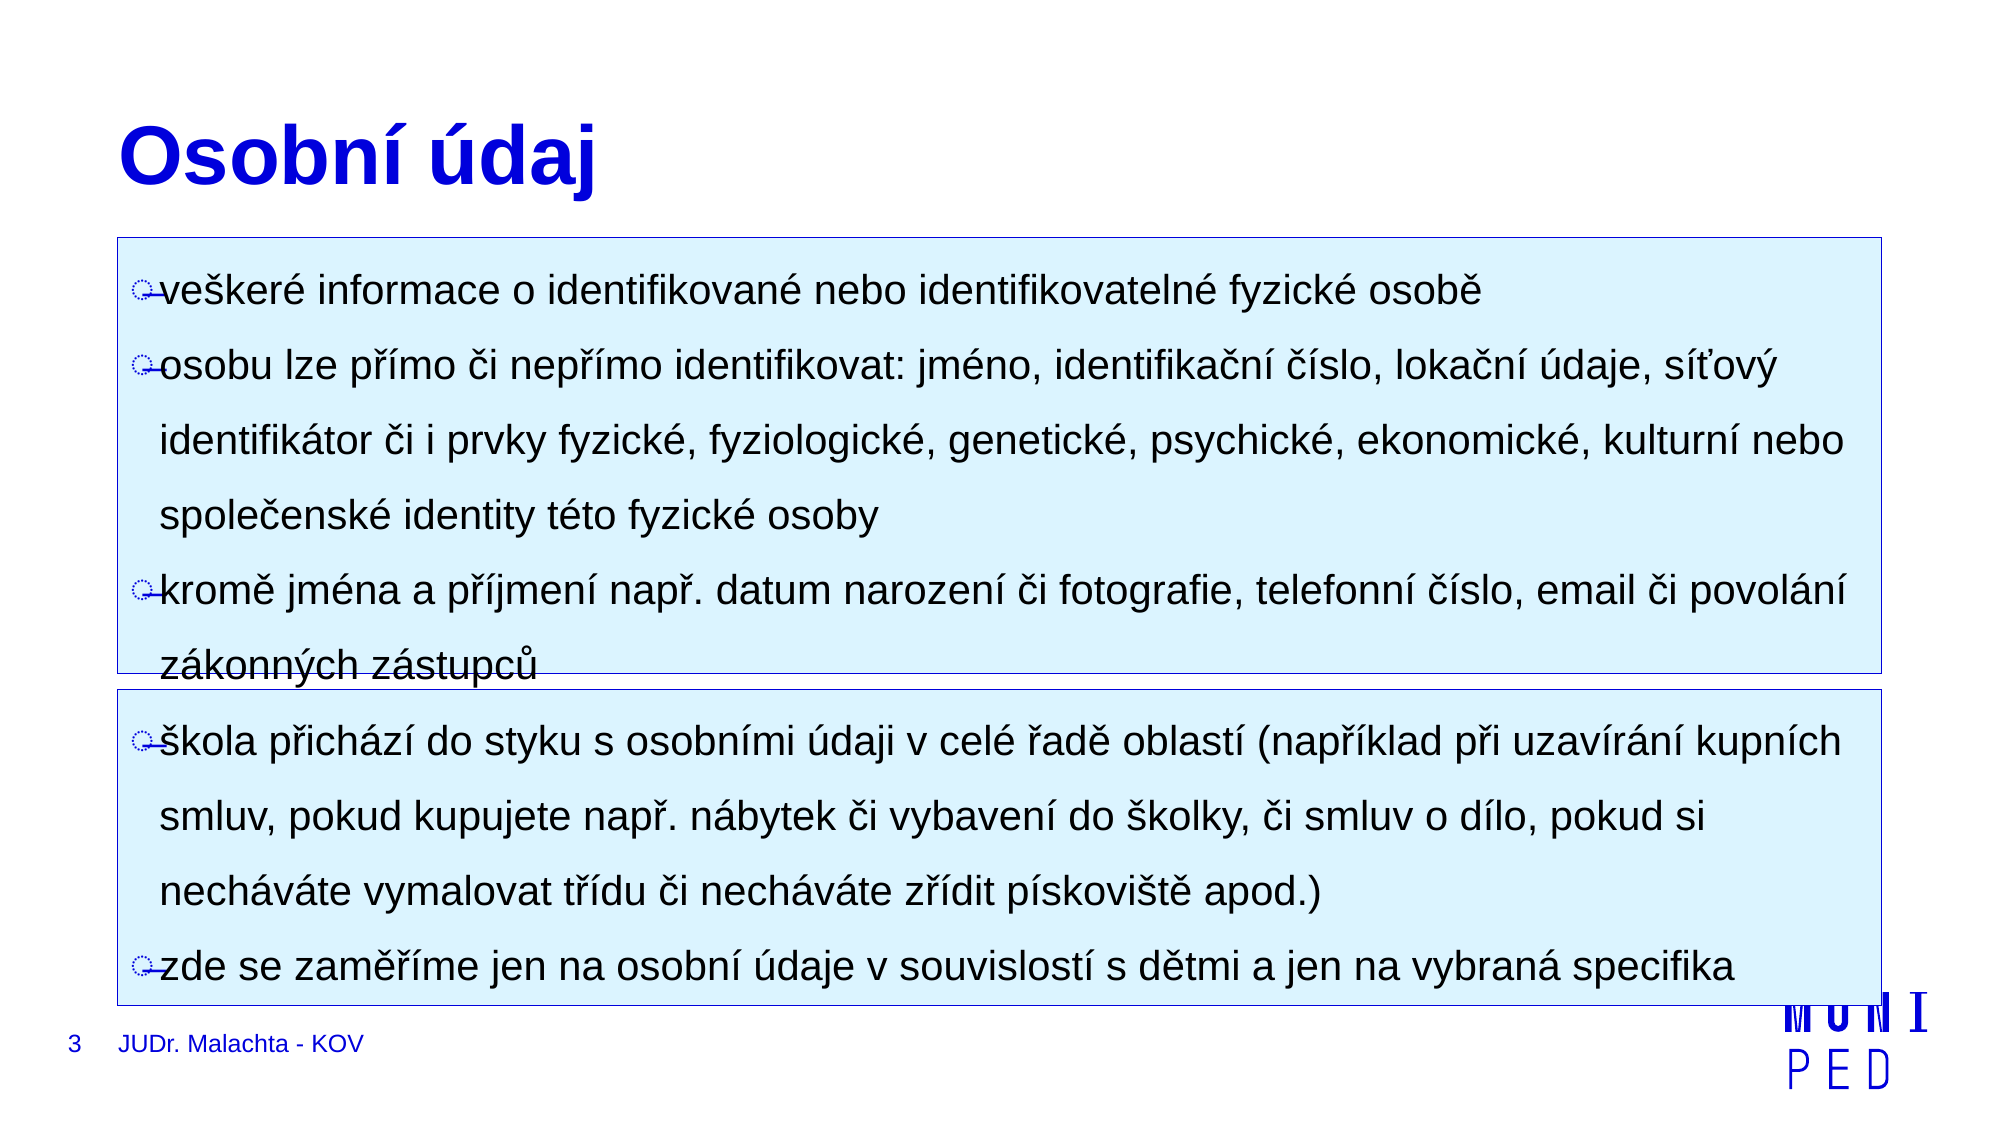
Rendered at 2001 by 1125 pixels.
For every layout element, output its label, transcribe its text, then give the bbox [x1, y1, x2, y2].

text_box škola přichází do styku s osobními údaji v celé řadě oblastí (například při uzavírání kupních smluv, pokud kupujete např. nábytek či vybavení do školky, či smluv o dílo, pokud si necháváte vymalovat třídu či necháváte zřídit pískoviště apod.) zde se zaměříme jen na osobní údaje v souvislostí s dětmi a jen na vybraná specifika [117, 689, 1882, 1006]
slide_number 3 [67, 1021, 110, 1063]
list veškeré informace o identifikované nebo identifikovatelné fyzické osobě osobu lze přímo či nepřímo identifikovat: jméno, identifikační číslo, lokační údaje, síťový identifikátor či i prvky fyzické, fyziologické, genetické, psychické, ekonomické, kulturní nebo společenské identity této fyzické osoby kromě jména a příjmení např. datum narození či fotografie, telefonní číslo, email či povolání zákonných zástupců [117, 237, 1882, 674]
footer JUDr. Malachta - KOV [118, 1021, 1418, 1063]
title Osobní údaj [118, 118, 1883, 193]
